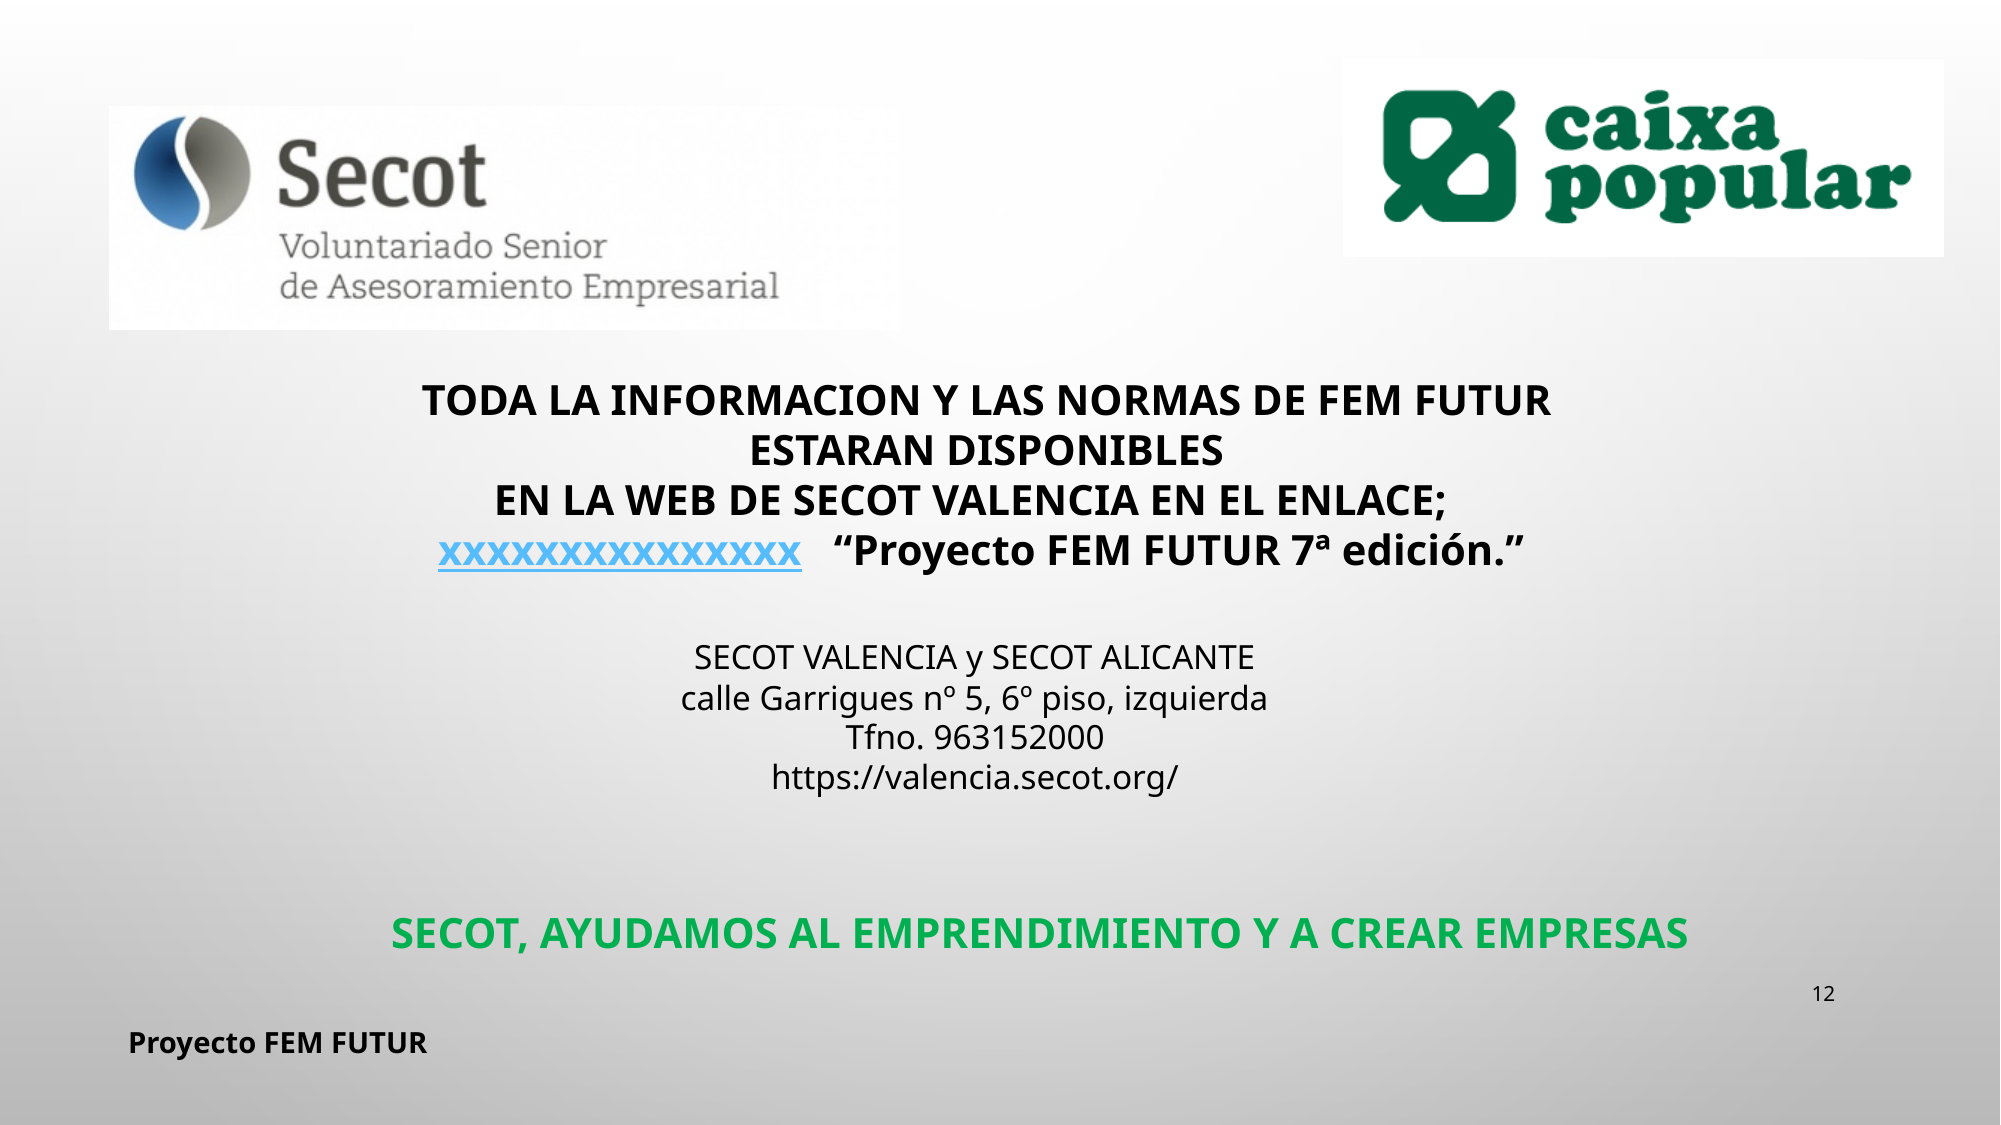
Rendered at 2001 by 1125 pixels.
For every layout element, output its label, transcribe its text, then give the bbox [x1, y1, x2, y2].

slide_number 12 [1724, 965, 1851, 1025]
text_box Proyecto FEM FUTUR [113, 1017, 443, 1068]
text_box TODA LA INFORMACION Y LAS NORMAS DE FEM FUTUR ESTARAN DISPONIBLES EN LA WEB DE SECOT VALENCIA EN EL ENLACE; xxxxxxxxxxxxxxx “Proyecto FEM FUTUR 7ª edición.” [396, 366, 1577, 589]
text_box SECOT, AYUDAMOS AL EMPRENDIMIENTO Y A CREAR EMPRESAS [376, 899, 1704, 965]
text_box SECOT VALENCIA y SECOT ALICANTE calle Garrigues nº 5, 6º piso, izquierda Tfno. 963152000 https://valencia.secot.org/ [373, 629, 1578, 804]
picture [0, 0, 2000, 1125]
